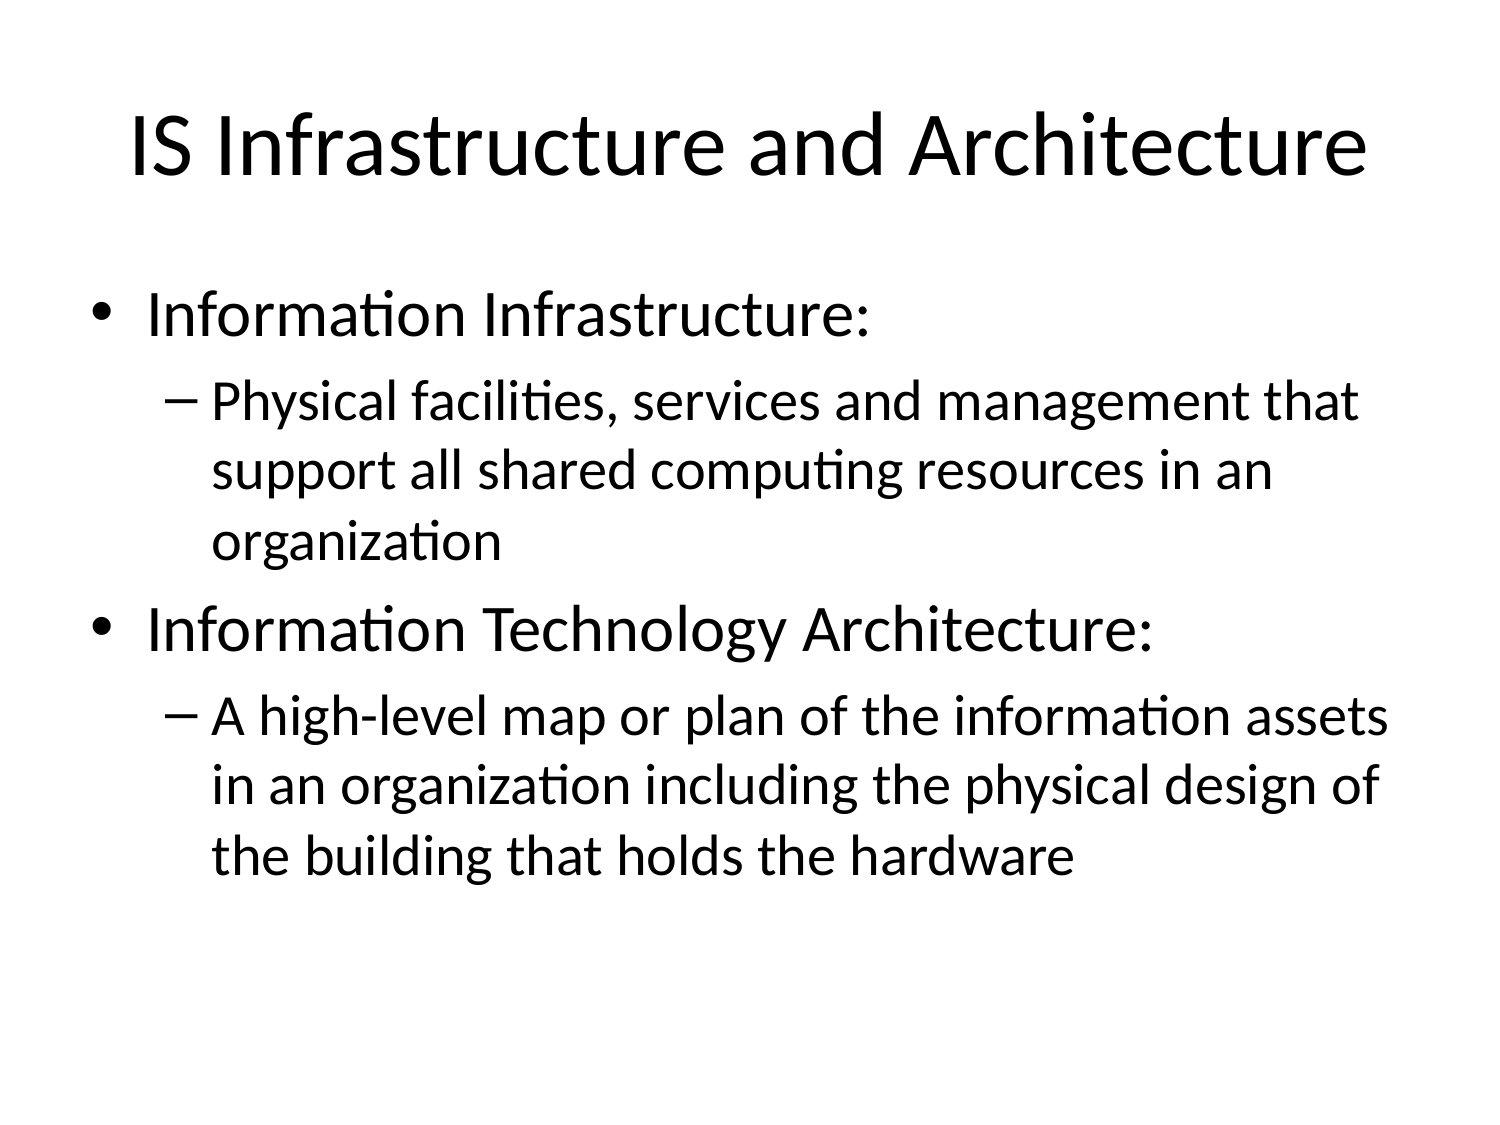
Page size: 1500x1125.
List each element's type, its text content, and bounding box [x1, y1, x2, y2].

list Information Infrastructure: Physical facilities, services and management that support all shared computing resources in an organization Information Technology Architecture: A high-level map or plan of the information assets in an organization including the physical design of the building that holds the hardware [75, 262, 1425, 1005]
title IS Infrastructure and Architecture [75, 45, 1425, 233]
